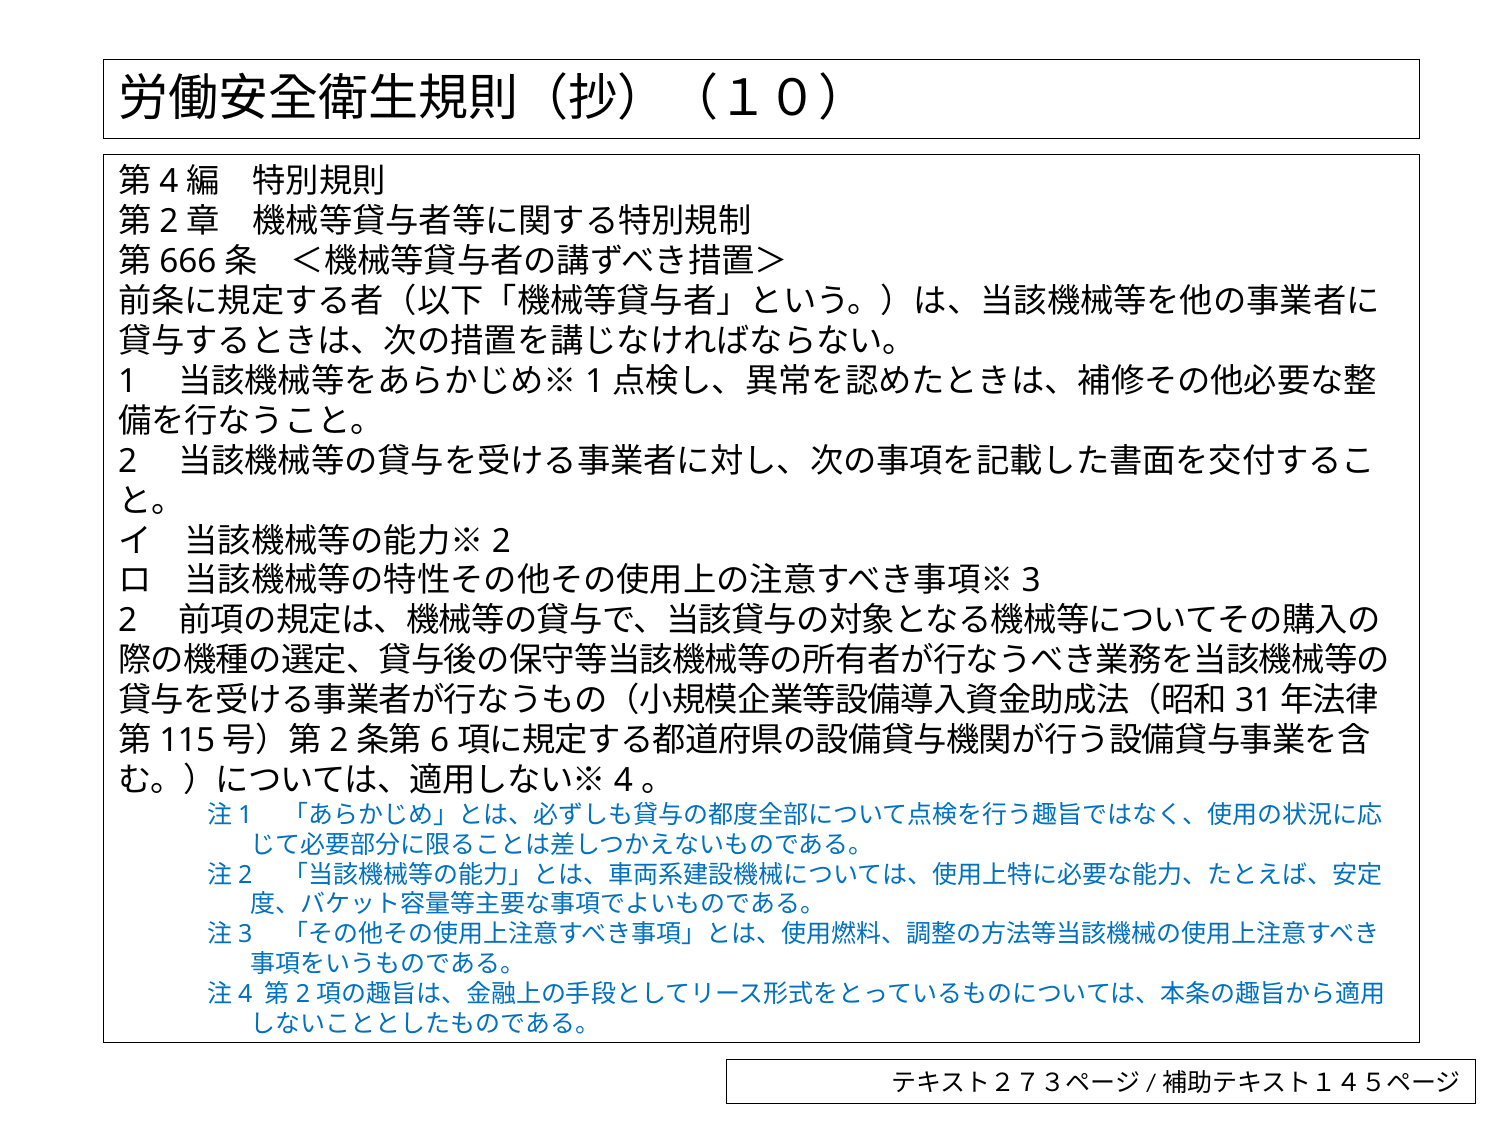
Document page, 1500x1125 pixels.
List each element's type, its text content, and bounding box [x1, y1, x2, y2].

text_box テキスト２７３ページ/補助テキスト１４５ページ [726, 1059, 1476, 1104]
title 労働安全衛生規則（抄）（１０） [103, 59, 1420, 139]
text_box 第4編 特別規則 第2章 機械等貸与者等に関する特別規制 第666条 ＜機械等貸与者の講ずべき措置＞ 前条に規定する者（以下「機械等貸与者」という。）は、当該機械等を他の事業者に貸与するときは、次の措置を講じなければならない。 1 当該機械等をあらかじめ※1点検し、異常を認めたときは、補修その他必要な整備を行なうこと。 2 当該機械等の貸与を受ける事業者に対し、次の事項を記載した書面を交付すること。 イ 当該機械等の能力※2 ロ 当該機械等の特性その他その使用上の注意すべき事項※3 2 前項の規定は、機械等の貸与で、当該貸与の対象となる機械等についてその購入の際の機種の選定、貸与後の保守等当該機械等の所有者が行なうべき業務を当該機械等の貸与を受ける事業者が行なうもの（小規模企業等設備導入資金助成法（昭和31年法律第115号）第2条第6項に規定する都道府県の設備貸与機関が行う設備貸与事業を含む。）については、適用しない※4。 注1 「あらかじめ」とは、必ずしも貸与の都度全部について点検を行う趣旨ではなく、使用の状況に応じて必要部分に限ることは差しつかえないものである。 注2 「当該機械等の能力」とは、車両系建設機械については、使用上特に必要な能力、たとえば、安定度、バケット容量等主要な事項でよいものである。 注3 「その他その使用上注意すべき事項」とは、使用燃料、調整の方法等当該機械の使用上注意すべき事項をいうものである。 注4 第2項の趣旨は、金融上の手段としてリース形式をとっているものについては、本条の趣旨から適用しないこととしたものである。 [103, 154, 1420, 1043]
